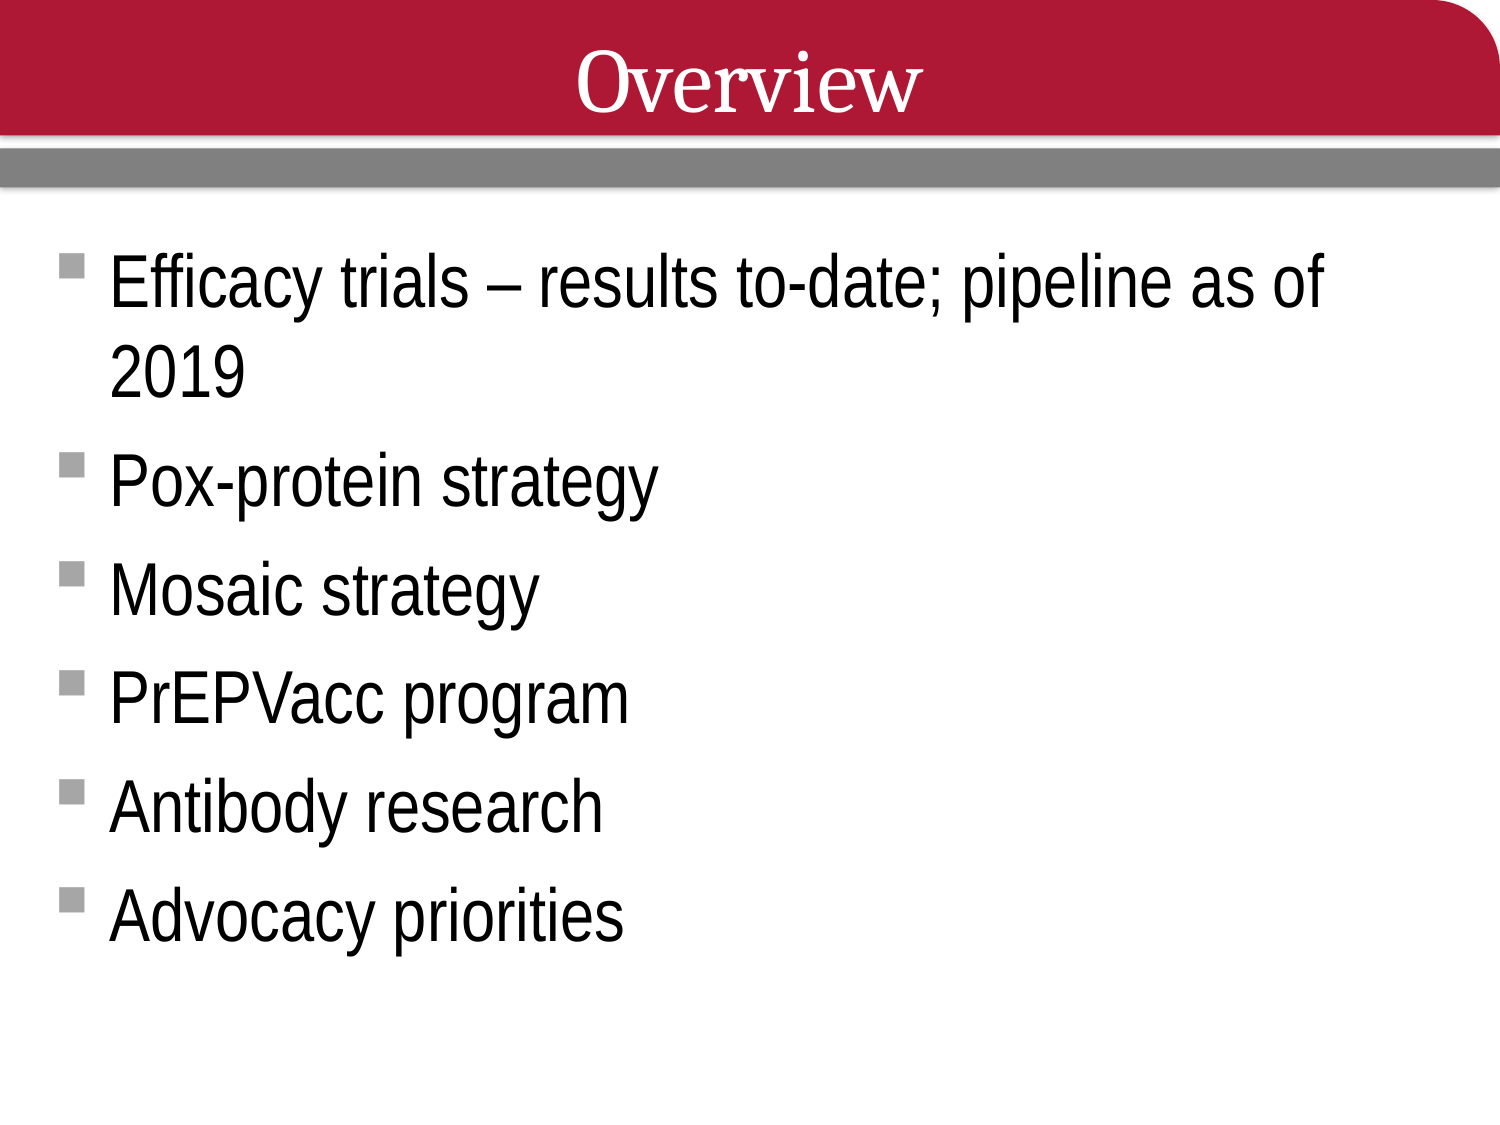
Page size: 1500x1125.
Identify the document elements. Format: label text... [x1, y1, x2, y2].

list Efficacy trials – results to-date; pipeline as of 2019 Pox-protein strategy Mosaic strategy PrEPVacc program Antibody research Advocacy priorities [37, 224, 1388, 968]
title Overview [75, 0, 1425, 171]
